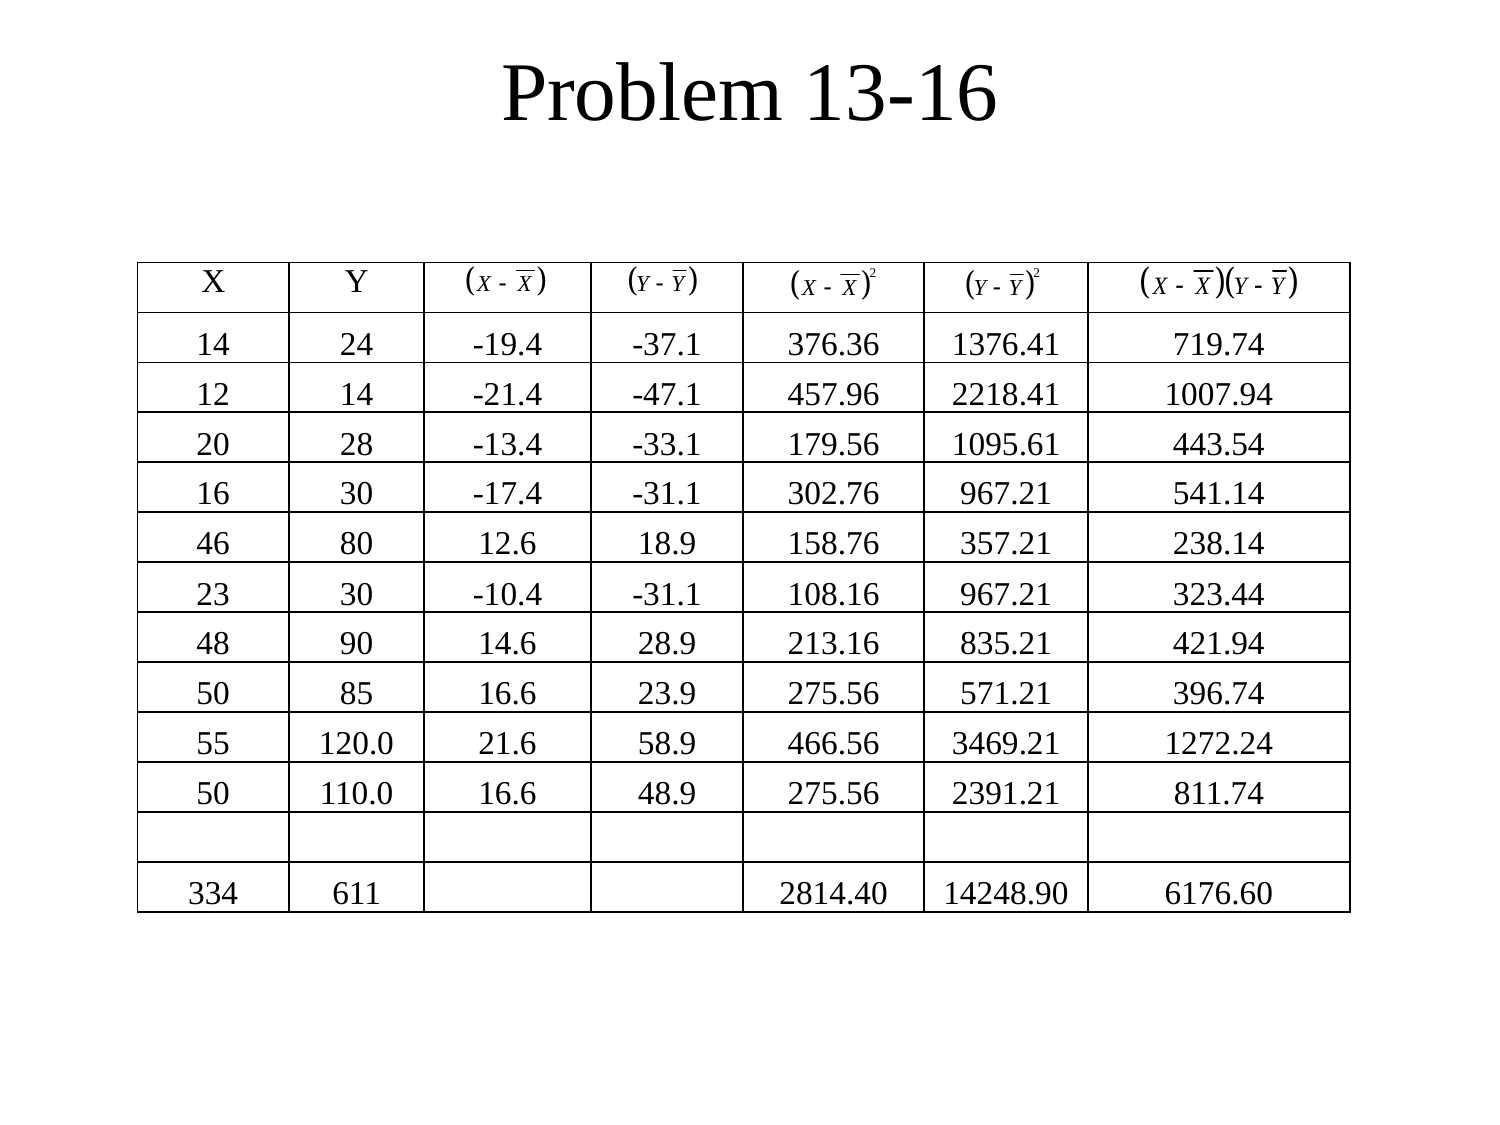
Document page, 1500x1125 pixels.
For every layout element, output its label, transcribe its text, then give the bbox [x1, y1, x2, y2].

table_header [744, 263, 784, 312]
table_cell 158.76 [744, 513, 923, 561]
table_header [425, 263, 459, 312]
table_cell 1007.94 [1089, 363, 1349, 411]
table_cell 213.16 [744, 613, 923, 661]
table_cell 24 [290, 313, 423, 362]
table_cell 48.9 [592, 763, 742, 811]
table_cell 611 [290, 863, 423, 911]
table_cell 275.56 [744, 763, 923, 811]
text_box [962, 262, 1046, 313]
table_cell 457.96 [744, 363, 923, 411]
table_cell [744, 813, 923, 861]
table_cell 323.44 [1089, 563, 1349, 611]
table_cell 967.21 [925, 463, 1087, 511]
table_header [592, 263, 621, 312]
table_cell -19.4 [425, 313, 590, 362]
table_cell 571.21 [925, 663, 1087, 711]
table_cell [592, 813, 742, 861]
table_cell 28.9 [592, 613, 742, 661]
table_cell 14 [138, 313, 288, 362]
table_cell 3469.21 [925, 713, 1087, 761]
table_cell 55 [138, 713, 288, 761]
table_cell 421.94 [1089, 613, 1349, 661]
table_header [1302, 263, 1349, 312]
table_cell 967.21 [925, 563, 1087, 611]
table_cell 396.74 [1089, 663, 1349, 711]
table_cell [138, 813, 288, 861]
table_cell 179.56 [744, 413, 923, 461]
table_header [550, 263, 590, 312]
table_cell 357.21 [925, 513, 1087, 561]
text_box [787, 262, 882, 313]
table_header [925, 263, 959, 312]
table_cell [290, 813, 423, 861]
table_cell 85 [290, 663, 423, 711]
table_cell -10.4 [425, 563, 590, 611]
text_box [624, 262, 701, 309]
table_cell 6176.60 [1089, 863, 1349, 911]
table_cell 1272.24 [1089, 713, 1349, 761]
table_header [1089, 263, 1134, 312]
table_cell 16.6 [425, 663, 590, 711]
table_cell 12.6 [425, 513, 590, 561]
table_cell 14.6 [425, 613, 590, 661]
table_cell 16.6 [425, 763, 590, 811]
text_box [1137, 262, 1301, 313]
table_cell 21.6 [425, 713, 590, 761]
table_cell 50 [138, 663, 288, 711]
table_cell 50 [138, 763, 288, 811]
table_cell 14 [290, 363, 423, 411]
table_cell 80 [290, 513, 423, 561]
table_cell 120.0 [290, 713, 423, 761]
table_cell -13.4 [425, 413, 590, 461]
table_header [1047, 263, 1087, 312]
table_cell [592, 863, 742, 911]
table_cell 12 [138, 363, 288, 411]
table_header [883, 263, 923, 312]
table_cell 23 [138, 563, 288, 611]
table_header [702, 263, 742, 312]
table_cell 110.0 [290, 763, 423, 811]
table_cell [925, 813, 1087, 861]
table_cell 811.74 [1089, 763, 1349, 811]
table_cell 376.36 [744, 313, 923, 362]
table_cell [425, 813, 590, 861]
table_cell 334 [138, 863, 288, 911]
table_cell 466.56 [744, 713, 923, 761]
table_cell 238.14 [1089, 513, 1349, 561]
table_cell 443.54 [1089, 413, 1349, 461]
table_cell 16 [138, 463, 288, 511]
table_cell 90 [290, 613, 423, 661]
table_cell 2391.21 [925, 763, 1087, 811]
table_cell -37.1 [592, 313, 742, 362]
table_cell 14248.90 [925, 863, 1087, 911]
table_cell 30 [290, 563, 423, 611]
table_cell 1095.61 [925, 413, 1087, 461]
table_cell 541.14 [1089, 463, 1349, 511]
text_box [462, 262, 549, 309]
table_cell 302.76 [744, 463, 923, 511]
table_cell 2218.41 [925, 363, 1087, 411]
table_cell 23.9 [592, 663, 742, 711]
table_cell 275.56 [744, 663, 923, 711]
table_cell -31.1 [592, 563, 742, 611]
table_cell -17.4 [425, 463, 590, 511]
table_cell [425, 863, 590, 911]
table_cell 18.9 [592, 513, 742, 561]
table_header Y [290, 263, 423, 312]
table_cell [1089, 813, 1349, 861]
table_cell 2814.40 [744, 863, 923, 911]
table_cell -33.1 [592, 413, 742, 461]
table_cell 1376.41 [925, 313, 1087, 362]
table_cell 30 [290, 463, 423, 511]
table_cell 28 [290, 413, 423, 461]
table_cell 719.74 [1089, 313, 1349, 362]
table_cell 48 [138, 613, 288, 661]
table_cell 108.16 [744, 563, 923, 611]
table_cell -47.1 [592, 363, 742, 411]
table_header X [138, 263, 288, 312]
table_cell -31.1 [592, 463, 742, 511]
table_cell 46 [138, 513, 288, 561]
table_cell -21.4 [425, 363, 590, 411]
table_cell 835.21 [925, 613, 1087, 661]
table_cell 58.9 [592, 713, 742, 761]
title Problem 13-16 [112, 37, 1388, 138]
table_cell 20 [138, 413, 288, 461]
